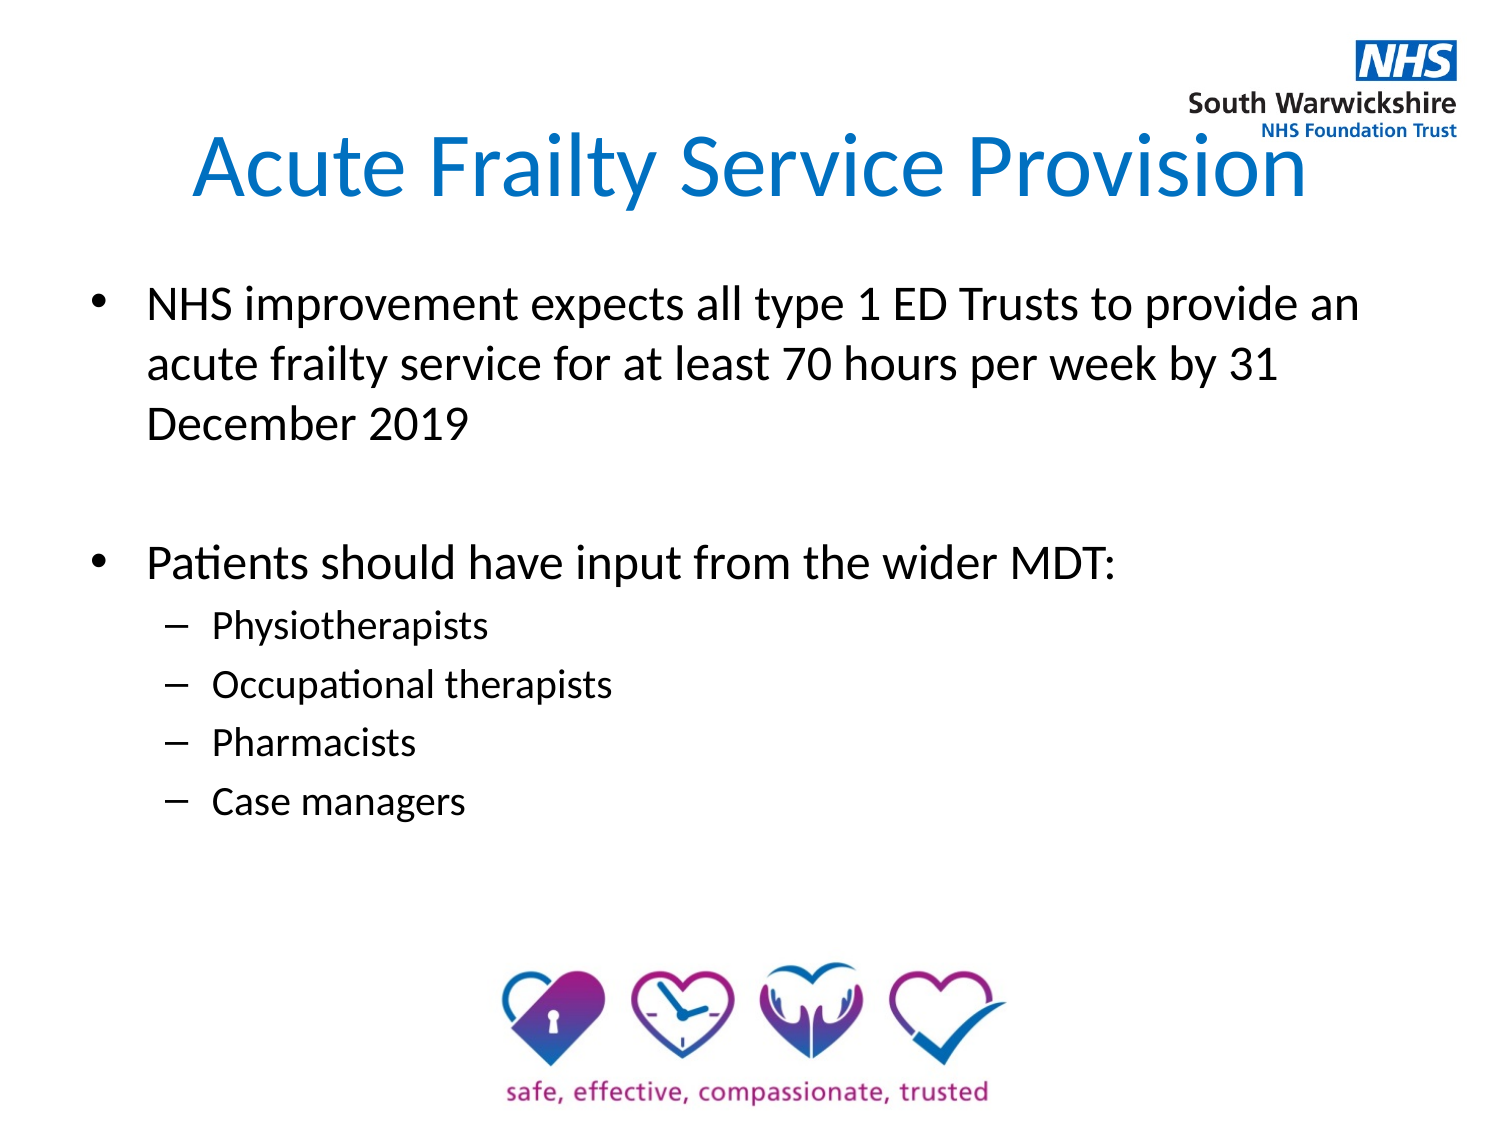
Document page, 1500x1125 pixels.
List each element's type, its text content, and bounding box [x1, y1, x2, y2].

picture [471, 1005, 1031, 1123]
picture [1030, 0, 1497, 210]
title Acute Frailty Service Provision [76, 66, 1427, 254]
list NHS improvement expects all type 1 ED Trusts to provide an acute frailty service for at least 70 hours per week by 31 December 2019 Patients should have input from the wider MDT: Physiotherapists Occupational therapists Pharmacists Case managers [75, 262, 1425, 1005]
